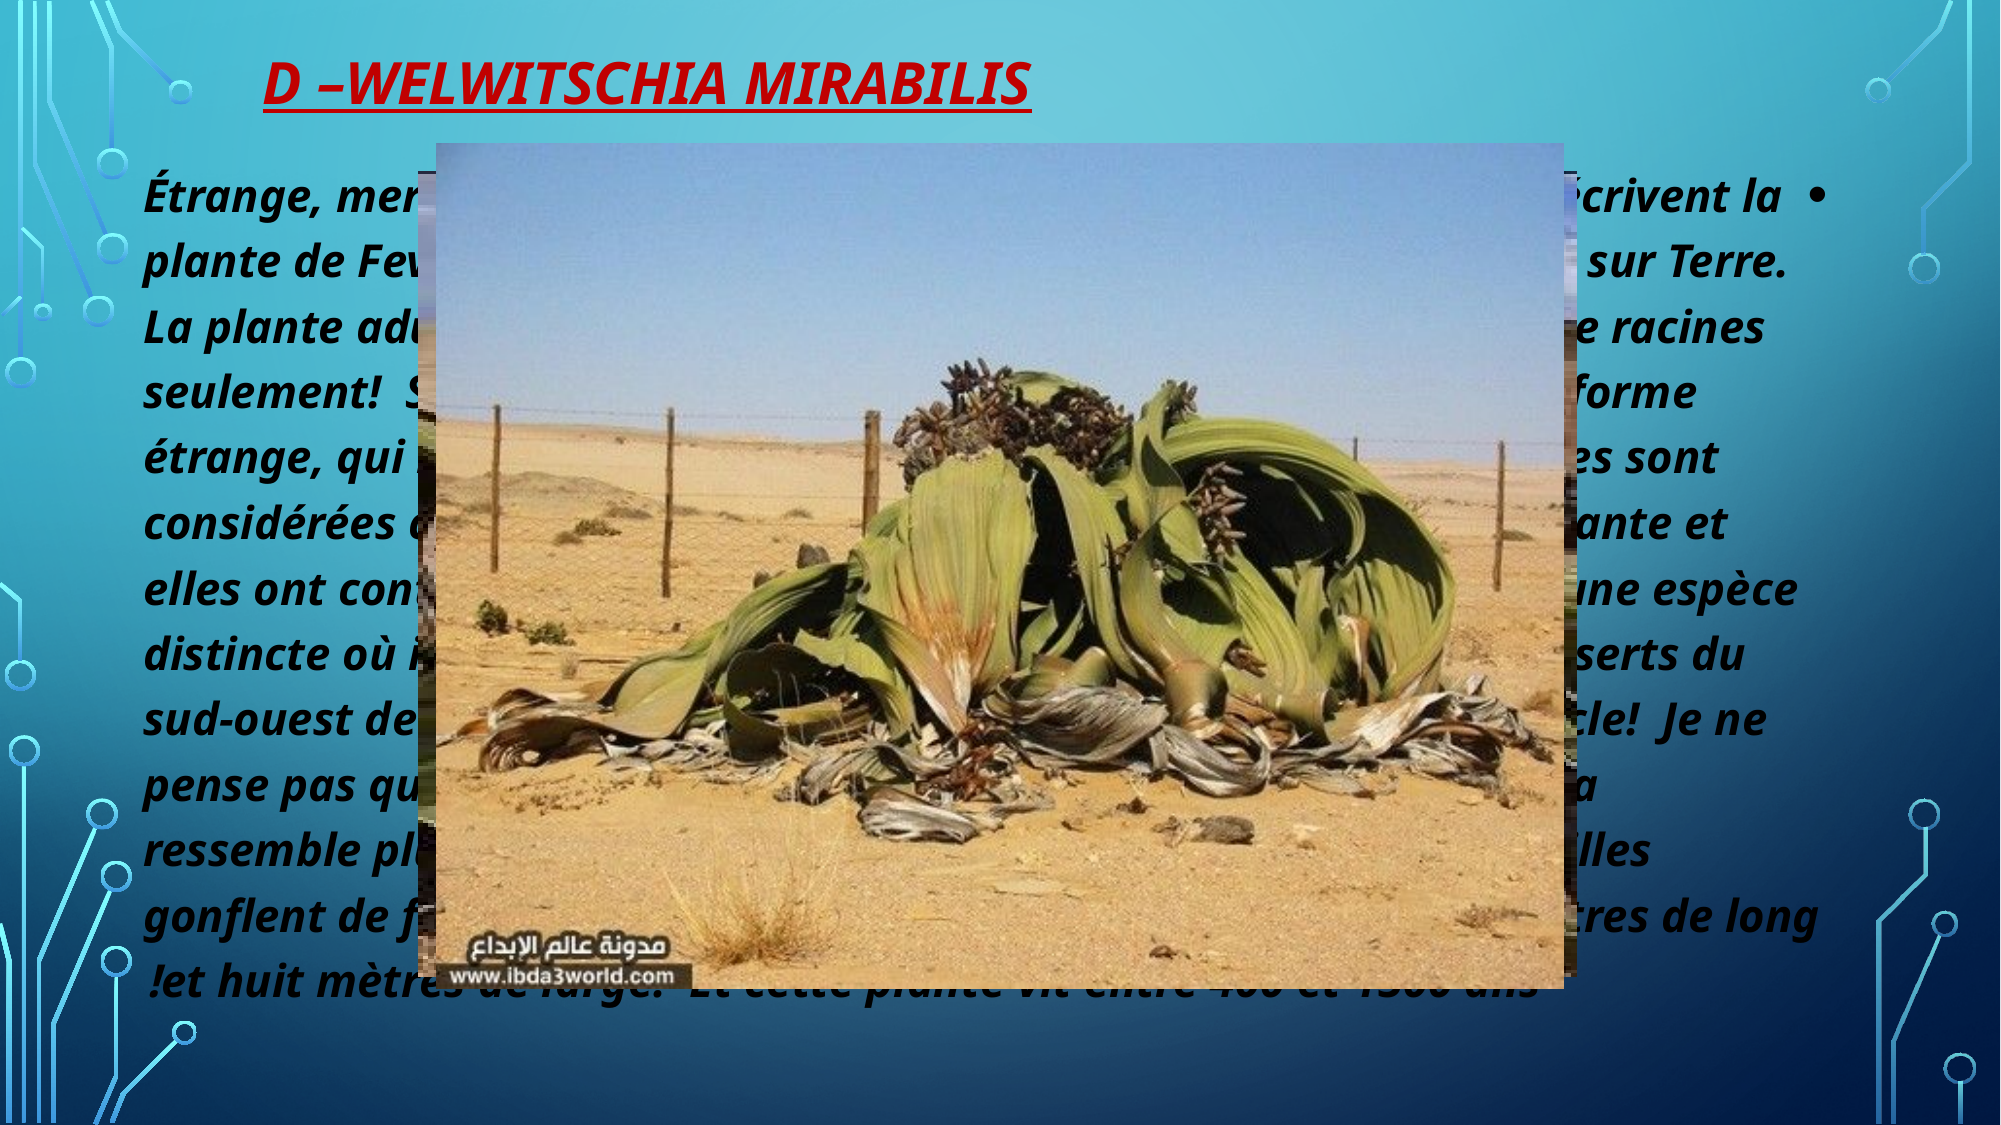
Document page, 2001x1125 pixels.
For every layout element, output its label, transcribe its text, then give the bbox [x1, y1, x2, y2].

title D –welwitschia Mirabilis [247, 32, 1417, 148]
list Étrange, merveilleux, étonnant et bien sûr unique.Tous ces mots décrivent la plante de Fevicia Mirabilis, et il est sûr de dire qu'il n'y a rien de tel sur Terre. La plante adulte se compose de deux feuilles, une base de tige et de racines seulement! Ses deux feuilles permanentes se distinguent par leur forme étrange, qui n'est pas la même dans le royaume des plantes, où elles sont considérées comme les feuilles d'origine quand elles étaient une plante et elles ont continué à croître, et cette plante est considérée comme une espèce distincte où il y a des plantes mâles et femelles. Trouvé dans les déserts du sud-ouest de l'Afrique, il pousse très lentement et vit depuis un siècle! Je ne pense pas que si je passe à côté, je l'imagine comme une plante! Ça ressemble plus aux algues, mais au milieu du désert! Les deux feuilles gonflent de façon effrayante jusqu'à ce qu'elles mesurent deux mètres de long et huit mètres de large! Et cette plante vit entre 400 et 1500 ans! [128, 148, 1872, 1032]
picture [417, 143, 1577, 989]
